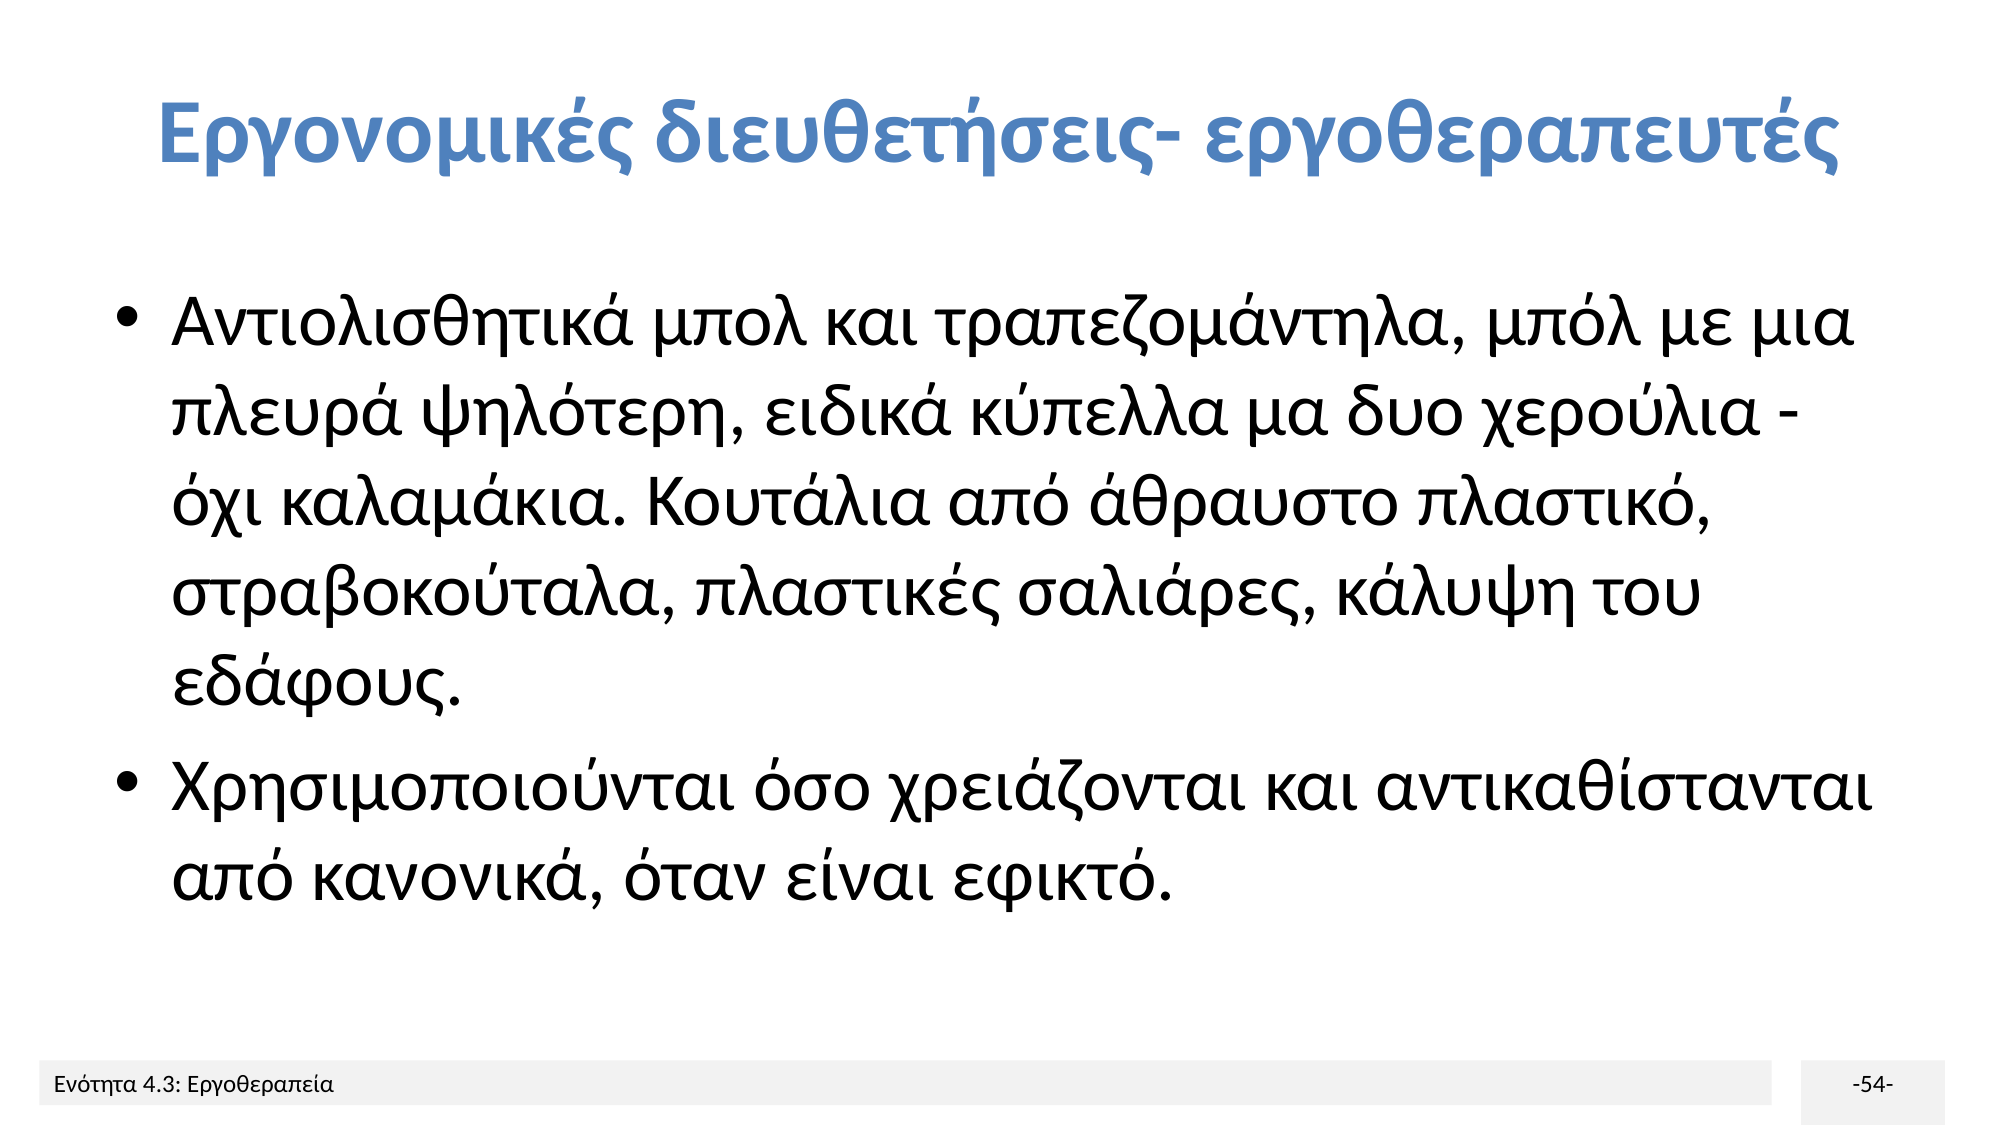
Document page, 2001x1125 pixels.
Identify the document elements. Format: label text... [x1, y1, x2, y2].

list Αντιολισθητικά μπολ και τραπεζομάντηλα, μπόλ με μια πλευρά ψηλότερη, ειδικά κύπελλα μα δυο χερούλια - όχι καλαμάκια. Κουτάλια από άθραυστο πλαστικό, στραβοκούταλα, πλαστικές σαλιάρες, κάλυψη του εδάφους. Χρησιμοποιούνται όσο χρειάζονται και αντικαθίστανται από κανονικά, όταν είναι εφικτό. [99, 262, 1900, 1005]
title Εργονομικές διευθετήσεις- εργοθεραπευτές [99, 45, 1900, 207]
